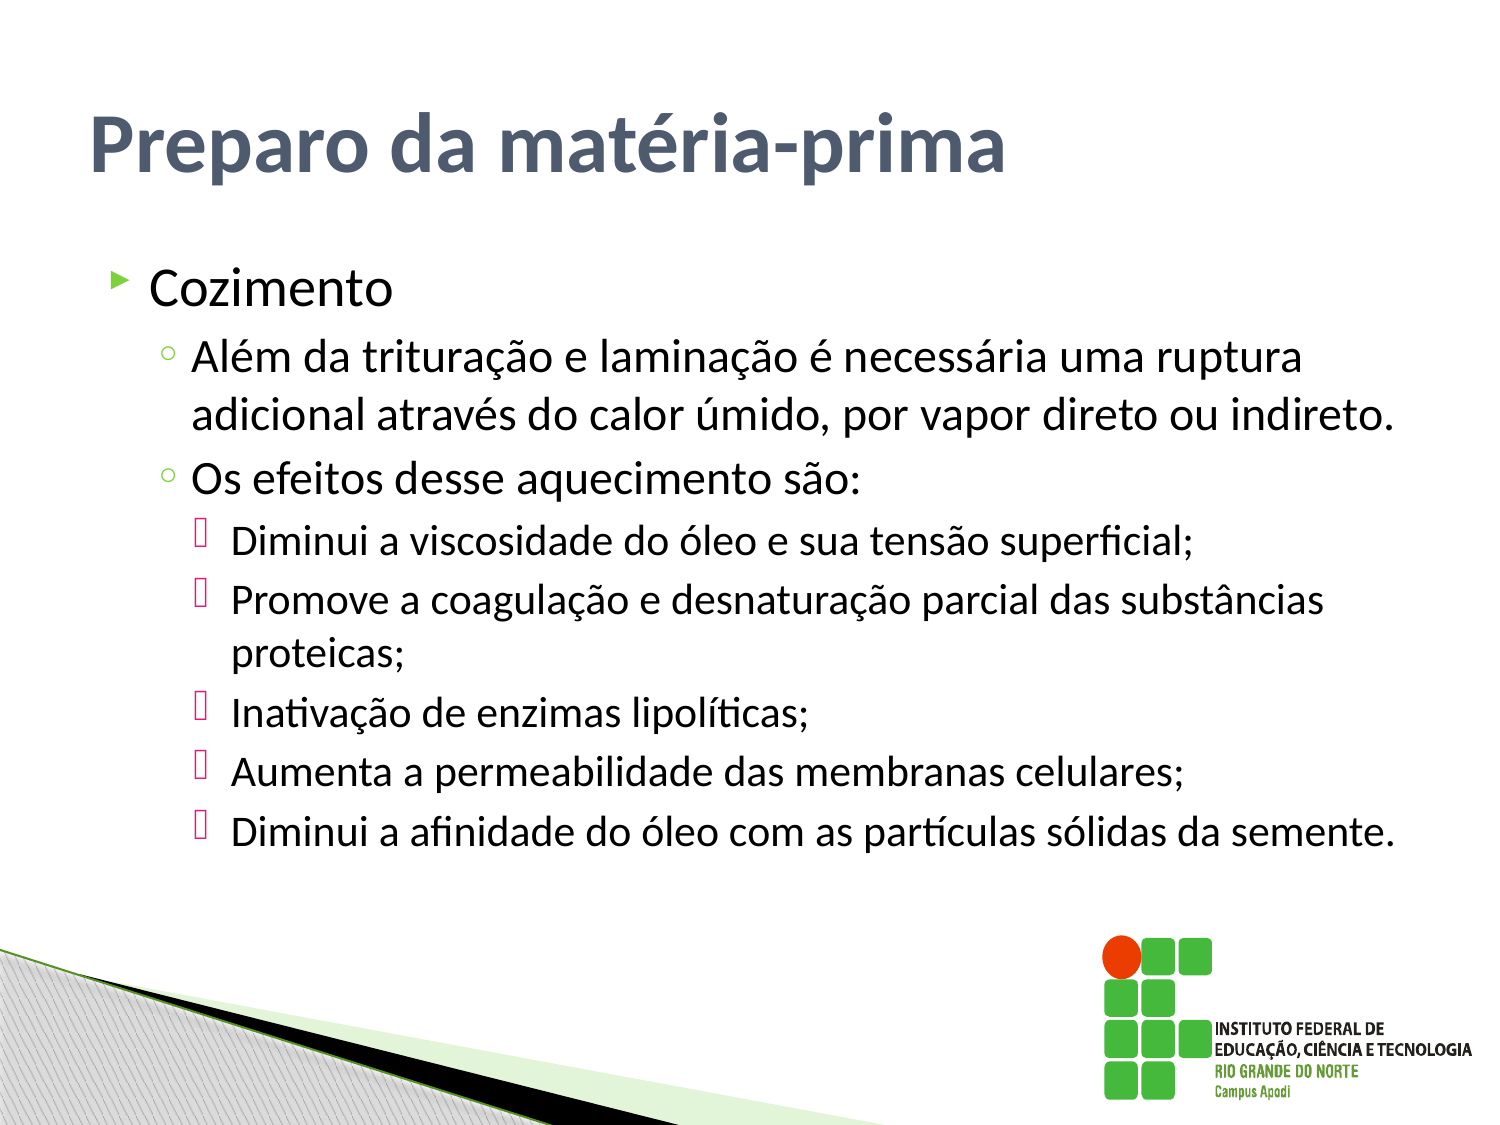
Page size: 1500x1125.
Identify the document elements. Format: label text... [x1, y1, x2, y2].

title Preparo da matéria-prima [75, 45, 1425, 233]
list Cozimento Além da trituração e laminação é necessária uma ruptura adicional através do calor úmido, por vapor direto ou indireto. Os efeitos desse aquecimento são: Diminui a viscosidade do óleo e sua tensão superficial; Promove a coagulação e desnaturação parcial das substâncias proteicas; Inativação de enzimas lipolíticas; Aumenta a permeabilidade das membranas celulares; Diminui a afinidade do óleo com as partículas sólidas da semente. [75, 243, 1425, 986]
